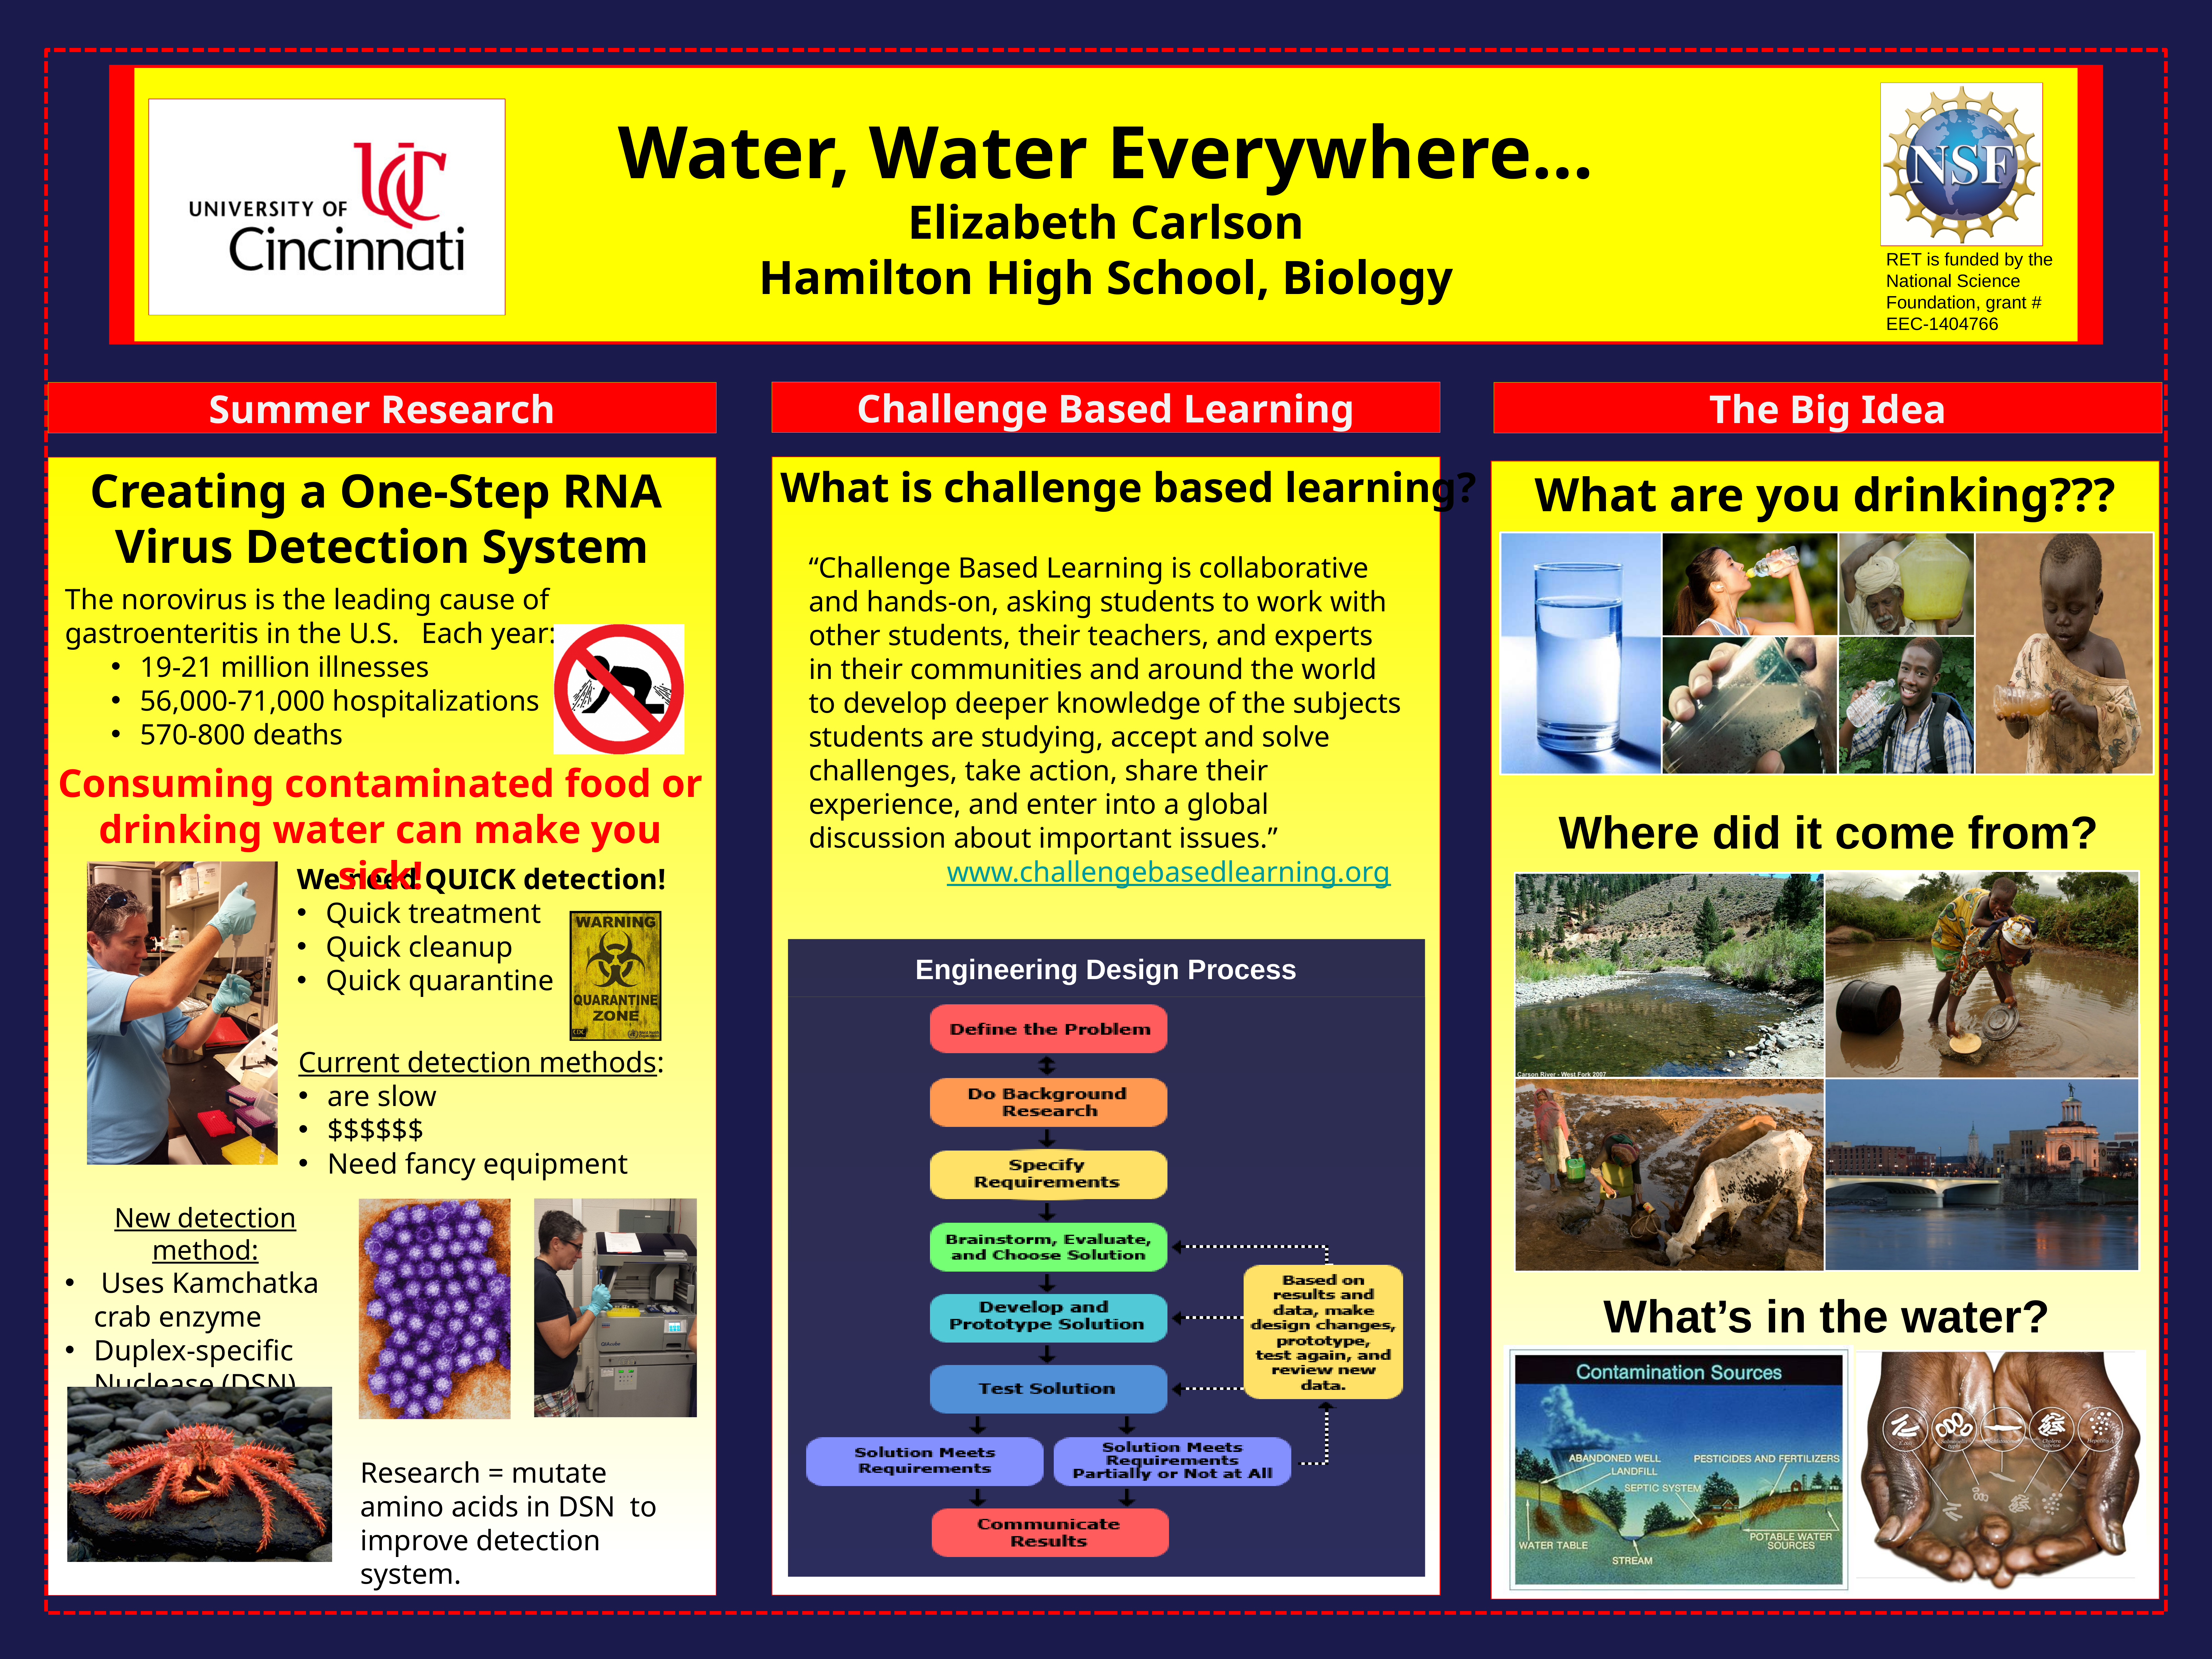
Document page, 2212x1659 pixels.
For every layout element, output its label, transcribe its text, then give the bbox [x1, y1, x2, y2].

text_box Current detection methods: are slow $$$$$$ Need fancy equipment [294, 1042, 680, 1182]
text_box Research = mutate amino acids in DSN to improve detection system. [355, 1452, 702, 1592]
text_box Summer Research [48, 382, 716, 433]
text_box [46, 50, 2166, 1613]
text_box The norovirus is the leading cause of gastroenteritis in the U.S. Each year: 19-21 million illnesses 56,000-71,000 hospitalizations 570-800 deaths [60, 579, 713, 753]
text_box We need QUICK detection! Quick treatment Quick cleanup Quick quarantine [292, 899, 679, 998]
picture [149, 99, 505, 315]
picture [1881, 83, 2043, 246]
text_box New detection method: Uses Kamchatka crab enzyme Duplex-specific Nuclease (DSN) [60, 1198, 350, 1402]
picture [1503, 1345, 1853, 1595]
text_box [788, 939, 1425, 1577]
text_box Consuming contaminated food or drinking water can make you sick! [48, 756, 713, 899]
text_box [1516, 872, 2139, 1271]
picture [569, 911, 662, 1041]
text_box What’s in the water? [1494, 1284, 2160, 1344]
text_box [1501, 533, 2153, 774]
text_box Challenge Based Learning [772, 382, 1440, 433]
picture [67, 1386, 332, 1562]
picture [324, 1198, 697, 1419]
text_box “Challenge Based Learning is collaborative and hands-on, asking students to work with other students, their teachers, and experts in their communities and around the world to develop deeper knowledge of the subjects students are studying, accept and solve challenges, take action, share their experience, and enter into a global discussion about important issues.” www.challengebasedlearning.org [804, 547, 1409, 894]
picture [554, 624, 684, 754]
text_box The Big Idea [1494, 382, 2162, 433]
picture [1856, 1350, 2146, 1595]
text_box Where did it come from? [1496, 800, 2162, 861]
picture [87, 861, 278, 1165]
